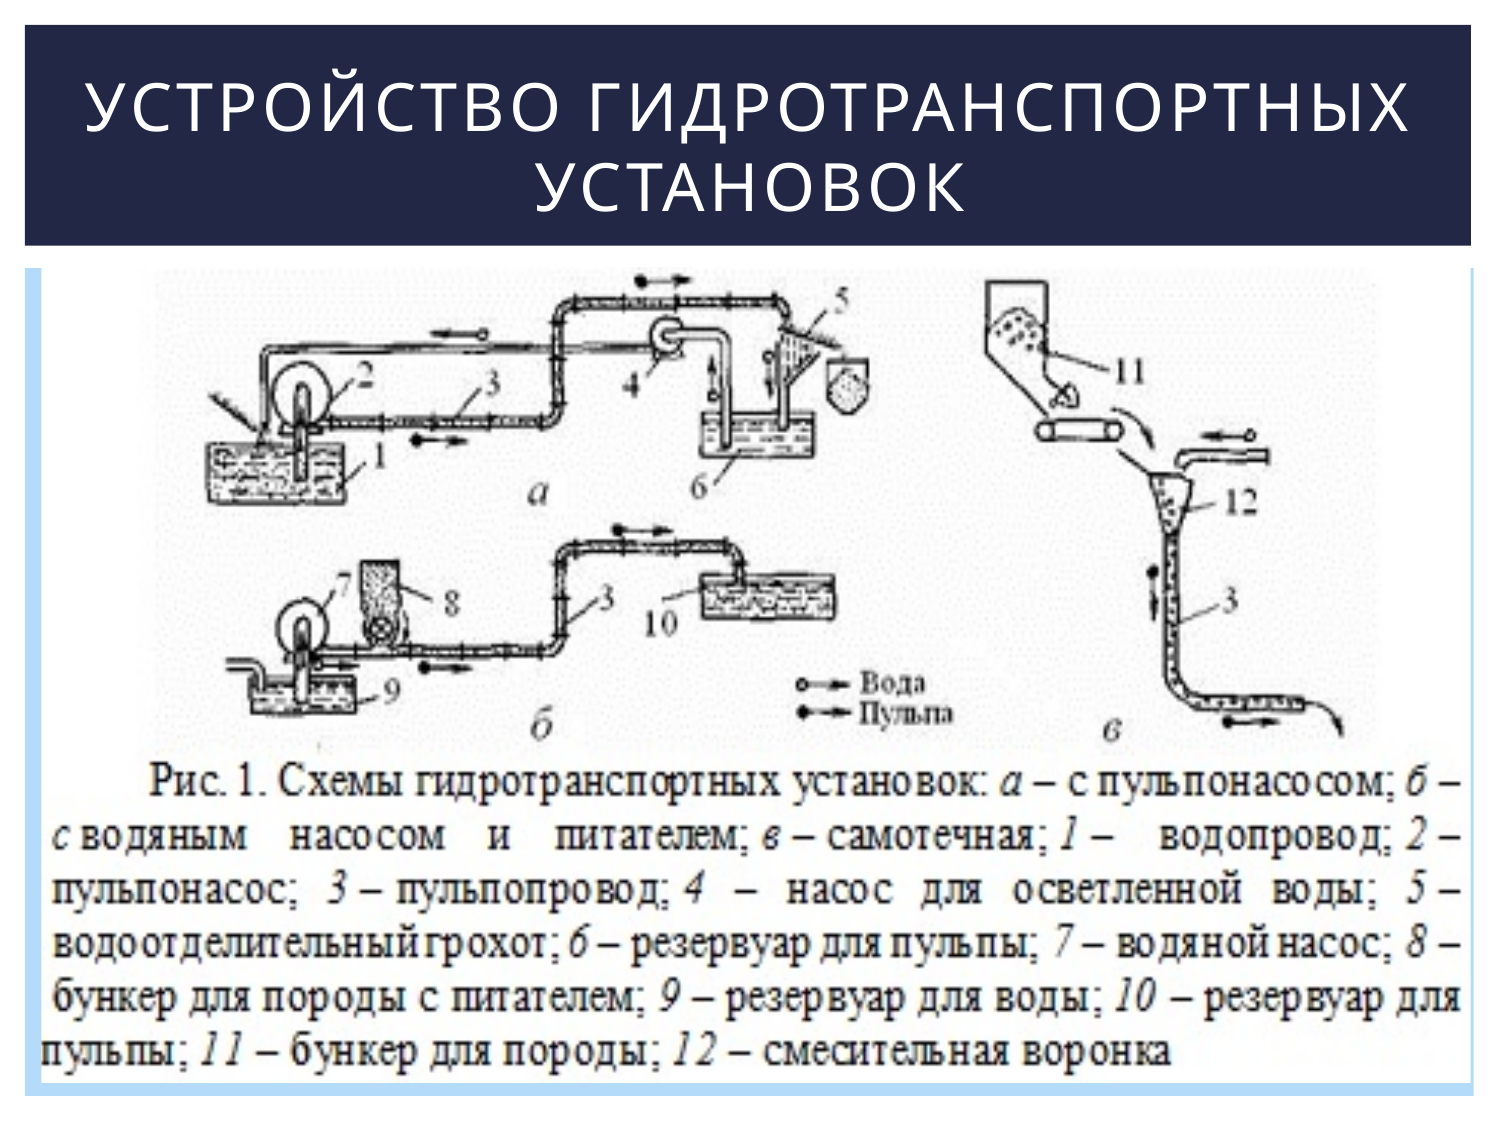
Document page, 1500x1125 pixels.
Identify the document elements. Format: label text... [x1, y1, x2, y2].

picture [40, 266, 1471, 1083]
title Устройство гидротранспортных установок [62, 58, 1438, 232]
